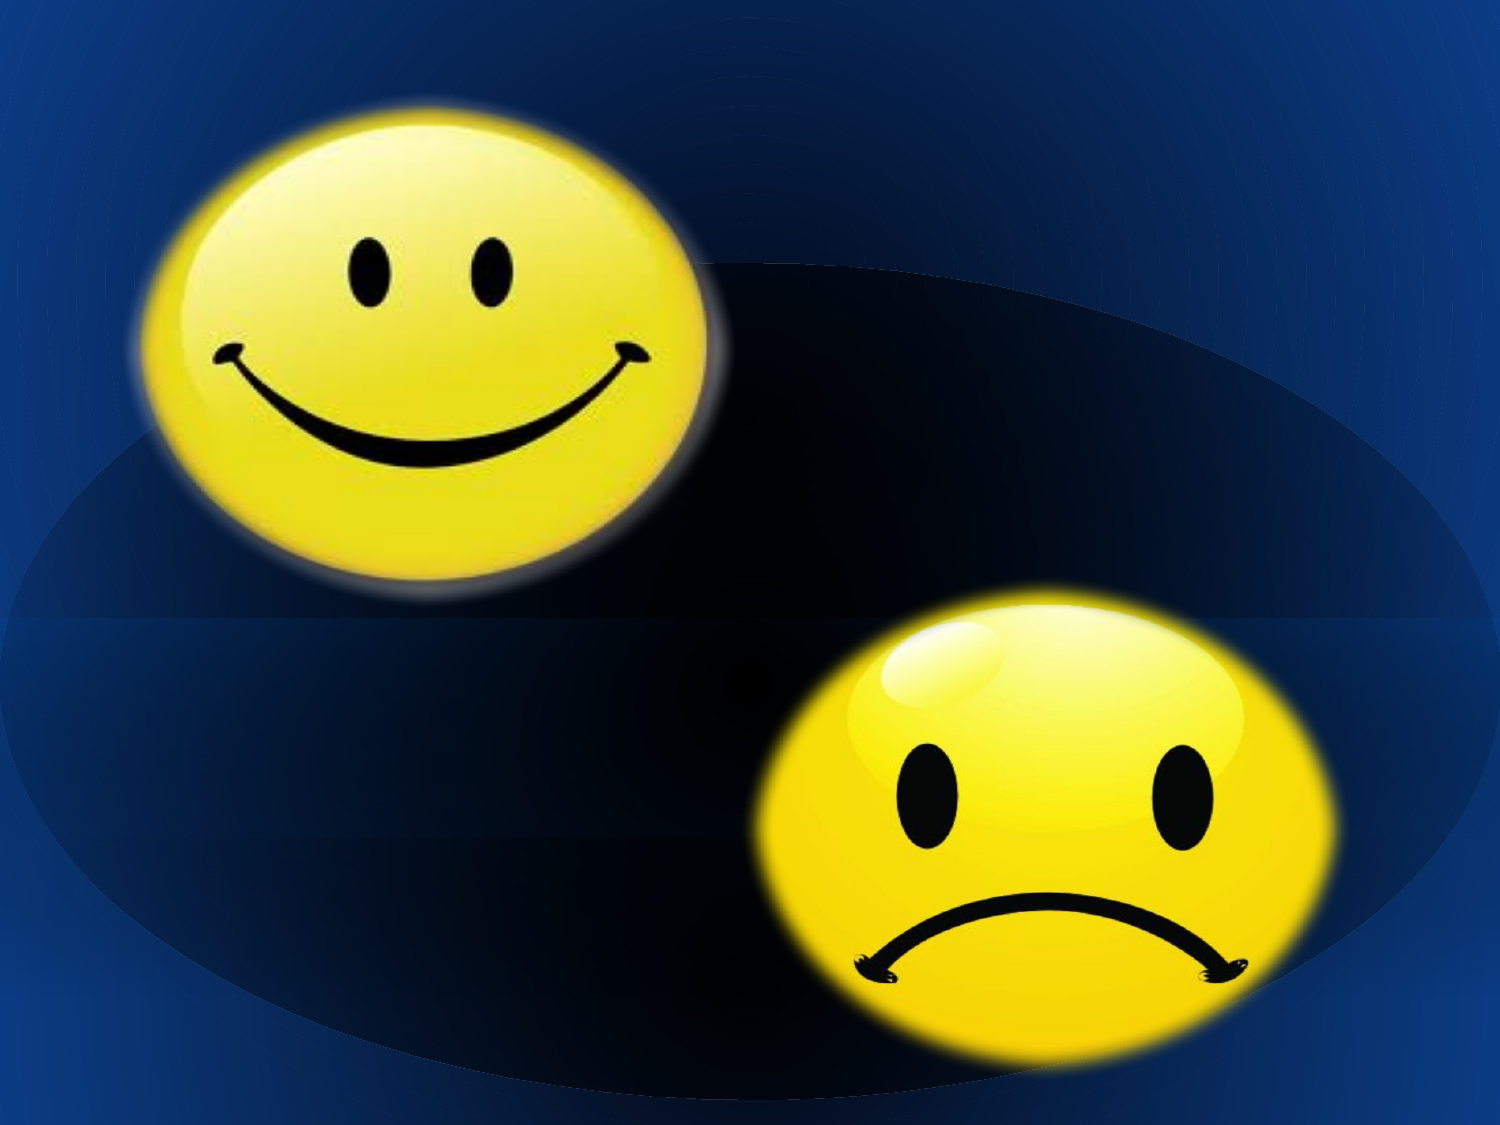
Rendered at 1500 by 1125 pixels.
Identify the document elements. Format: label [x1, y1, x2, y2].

picture [118, 89, 1353, 1082]
